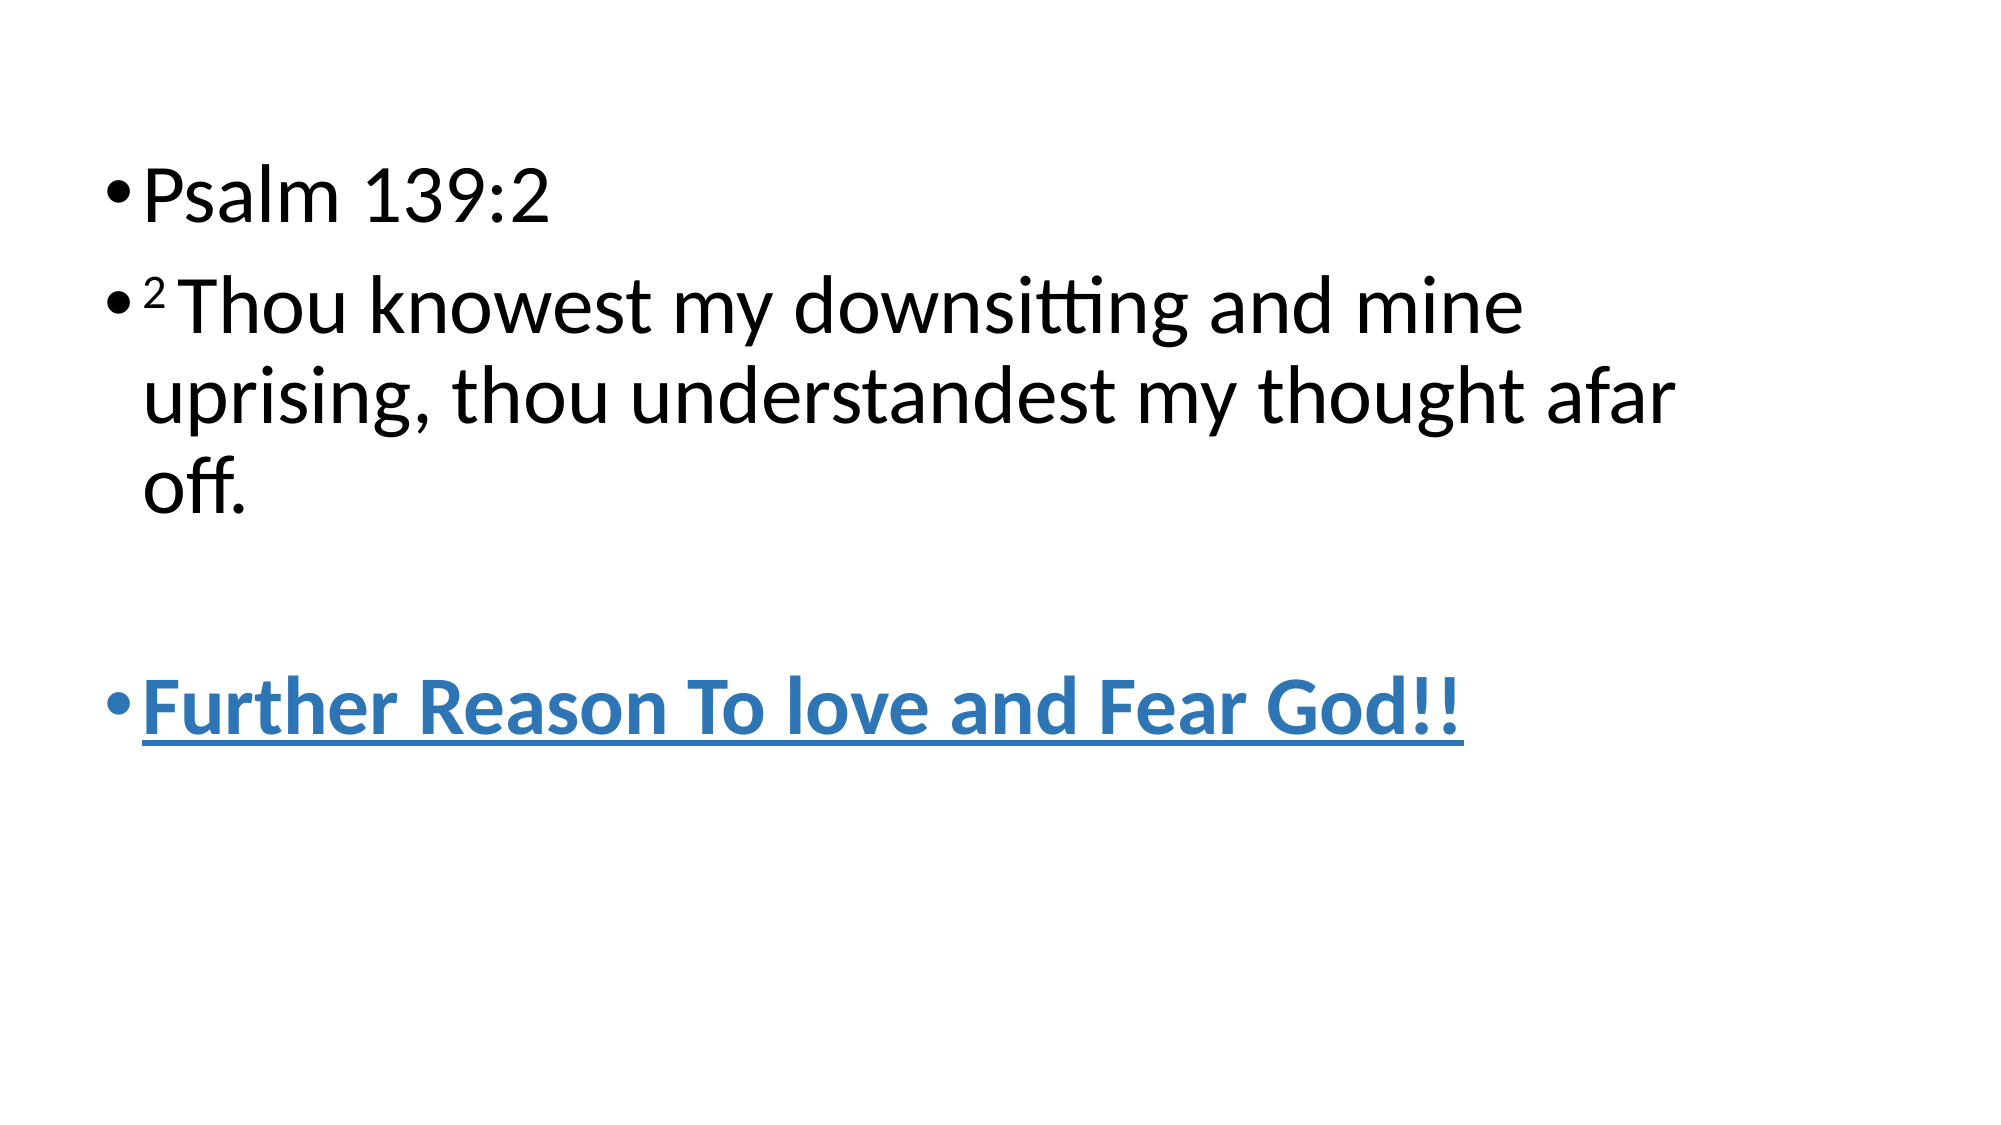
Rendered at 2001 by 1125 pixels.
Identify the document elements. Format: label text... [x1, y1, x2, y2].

list Psalm 139:2 2 Thou knowest my downsitting and mine uprising, thou understandest my thought afar off. Further Reason To love and Fear God!! [89, 143, 1815, 857]
